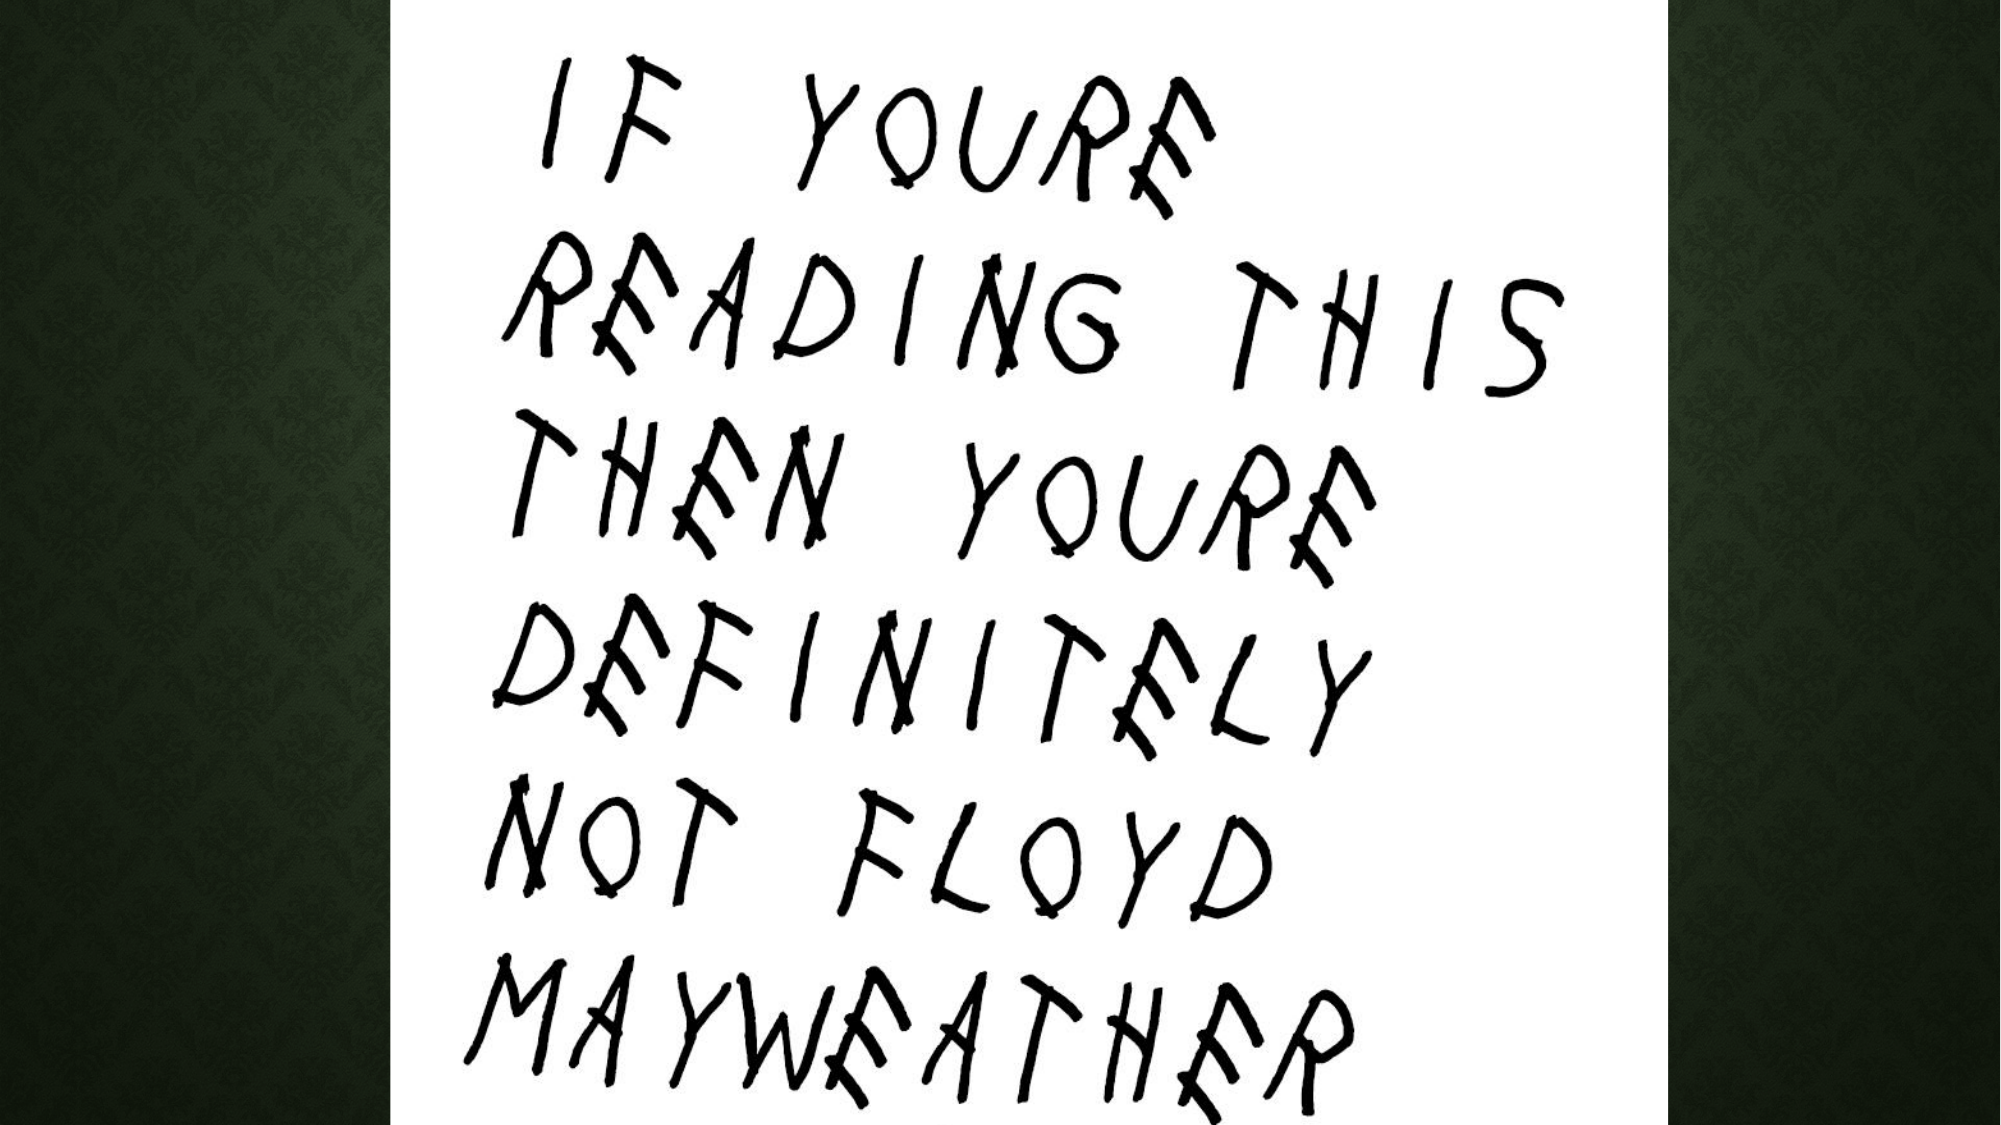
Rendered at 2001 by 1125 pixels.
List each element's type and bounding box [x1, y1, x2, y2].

picture [389, 0, 1669, 1125]
